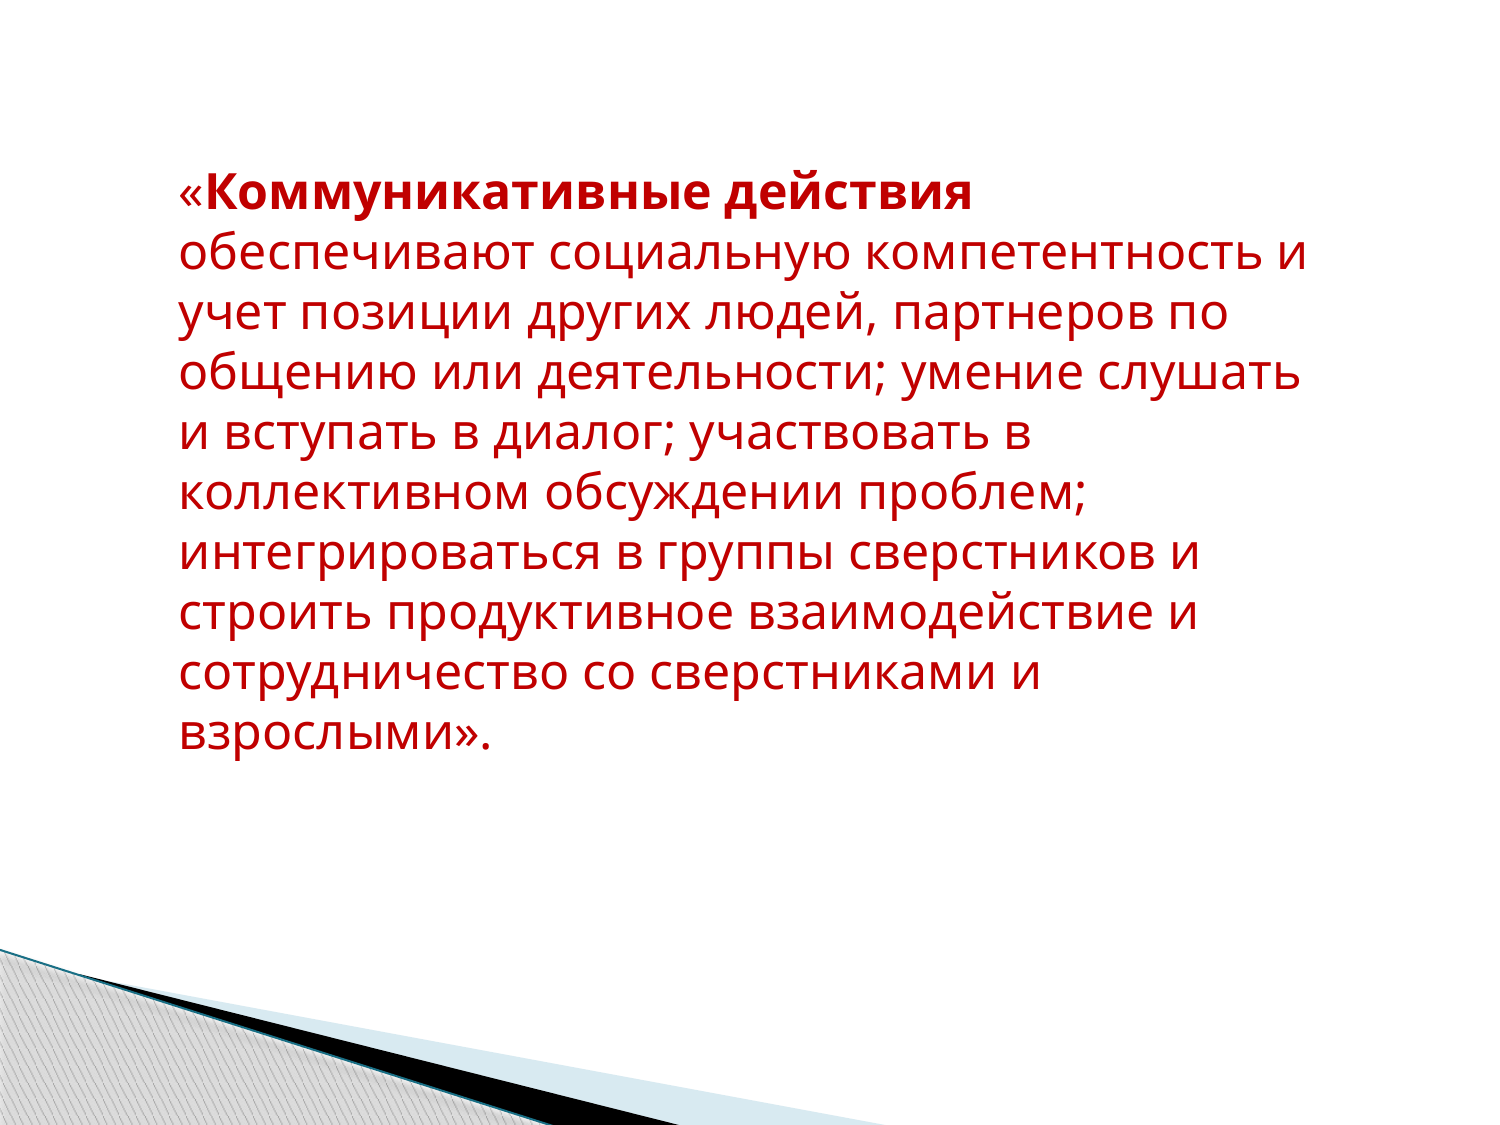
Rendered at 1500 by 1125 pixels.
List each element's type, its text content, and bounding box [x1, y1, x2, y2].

text_box «Коммуникативные действия обеспечивают социальную компетентность и учет позиции других людей, партнеров по общению или деятельности; умение слушать и вступать в диалог; участвовать в коллективном обсуждении проблем; интегрироваться в группы сверстников и строить продуктивное взаимодействие и сотрудничество со сверстниками и взрослыми». [163, 152, 1336, 768]
